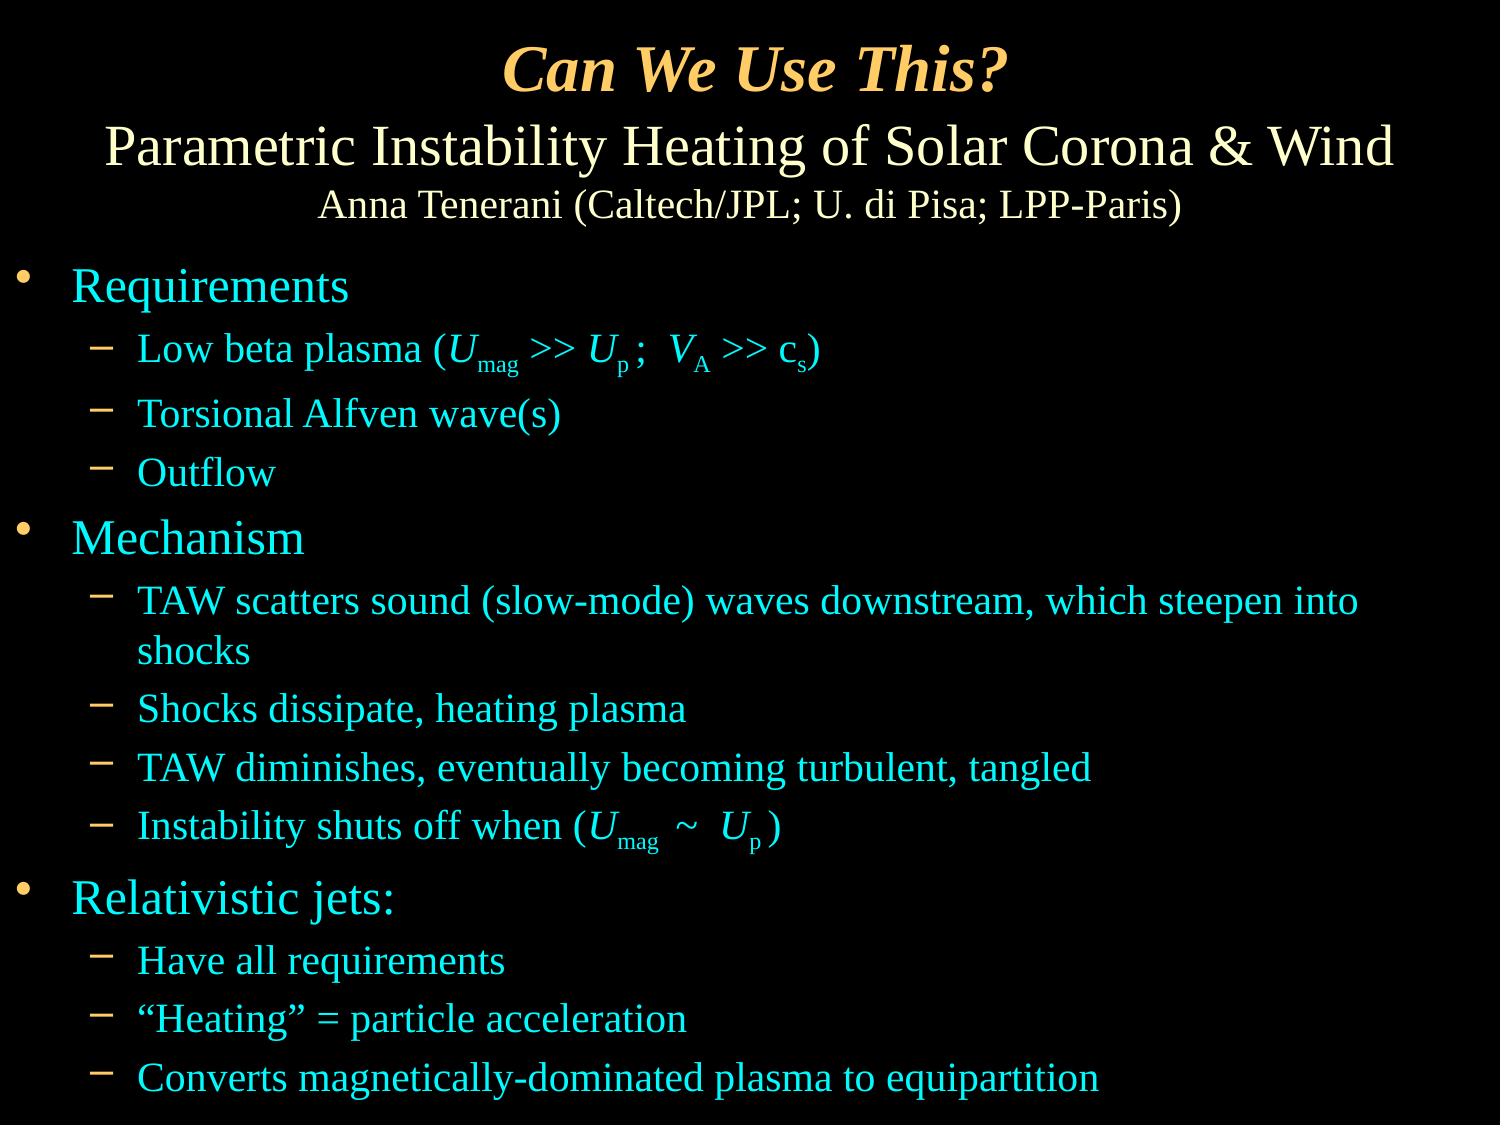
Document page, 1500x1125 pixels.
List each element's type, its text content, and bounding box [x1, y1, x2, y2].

list Requirements Low beta plasma (Umag >> Up ; VA >> cs) Torsional Alfven wave(s) Outflow Mechanism TAW scatters sound (slow-mode) waves downstream, which steepen into shocks Shocks dissipate, heating plasma TAW diminishes, eventually becoming turbulent, tangled Instability shuts off when (Umag ~ Up ) Relativistic jets: Have all requirements “Heating” = particle acceleration Converts magnetically-dominated plasma to equipartition [0, 224, 1488, 1125]
title Can We Use This? [12, 12, 1500, 113]
text_box Parametric Instability Heating of Solar Corona & Wind Anna Tenerani (Caltech/JPL; U. di Pisa; LPP-Paris) [12, 99, 1488, 235]
